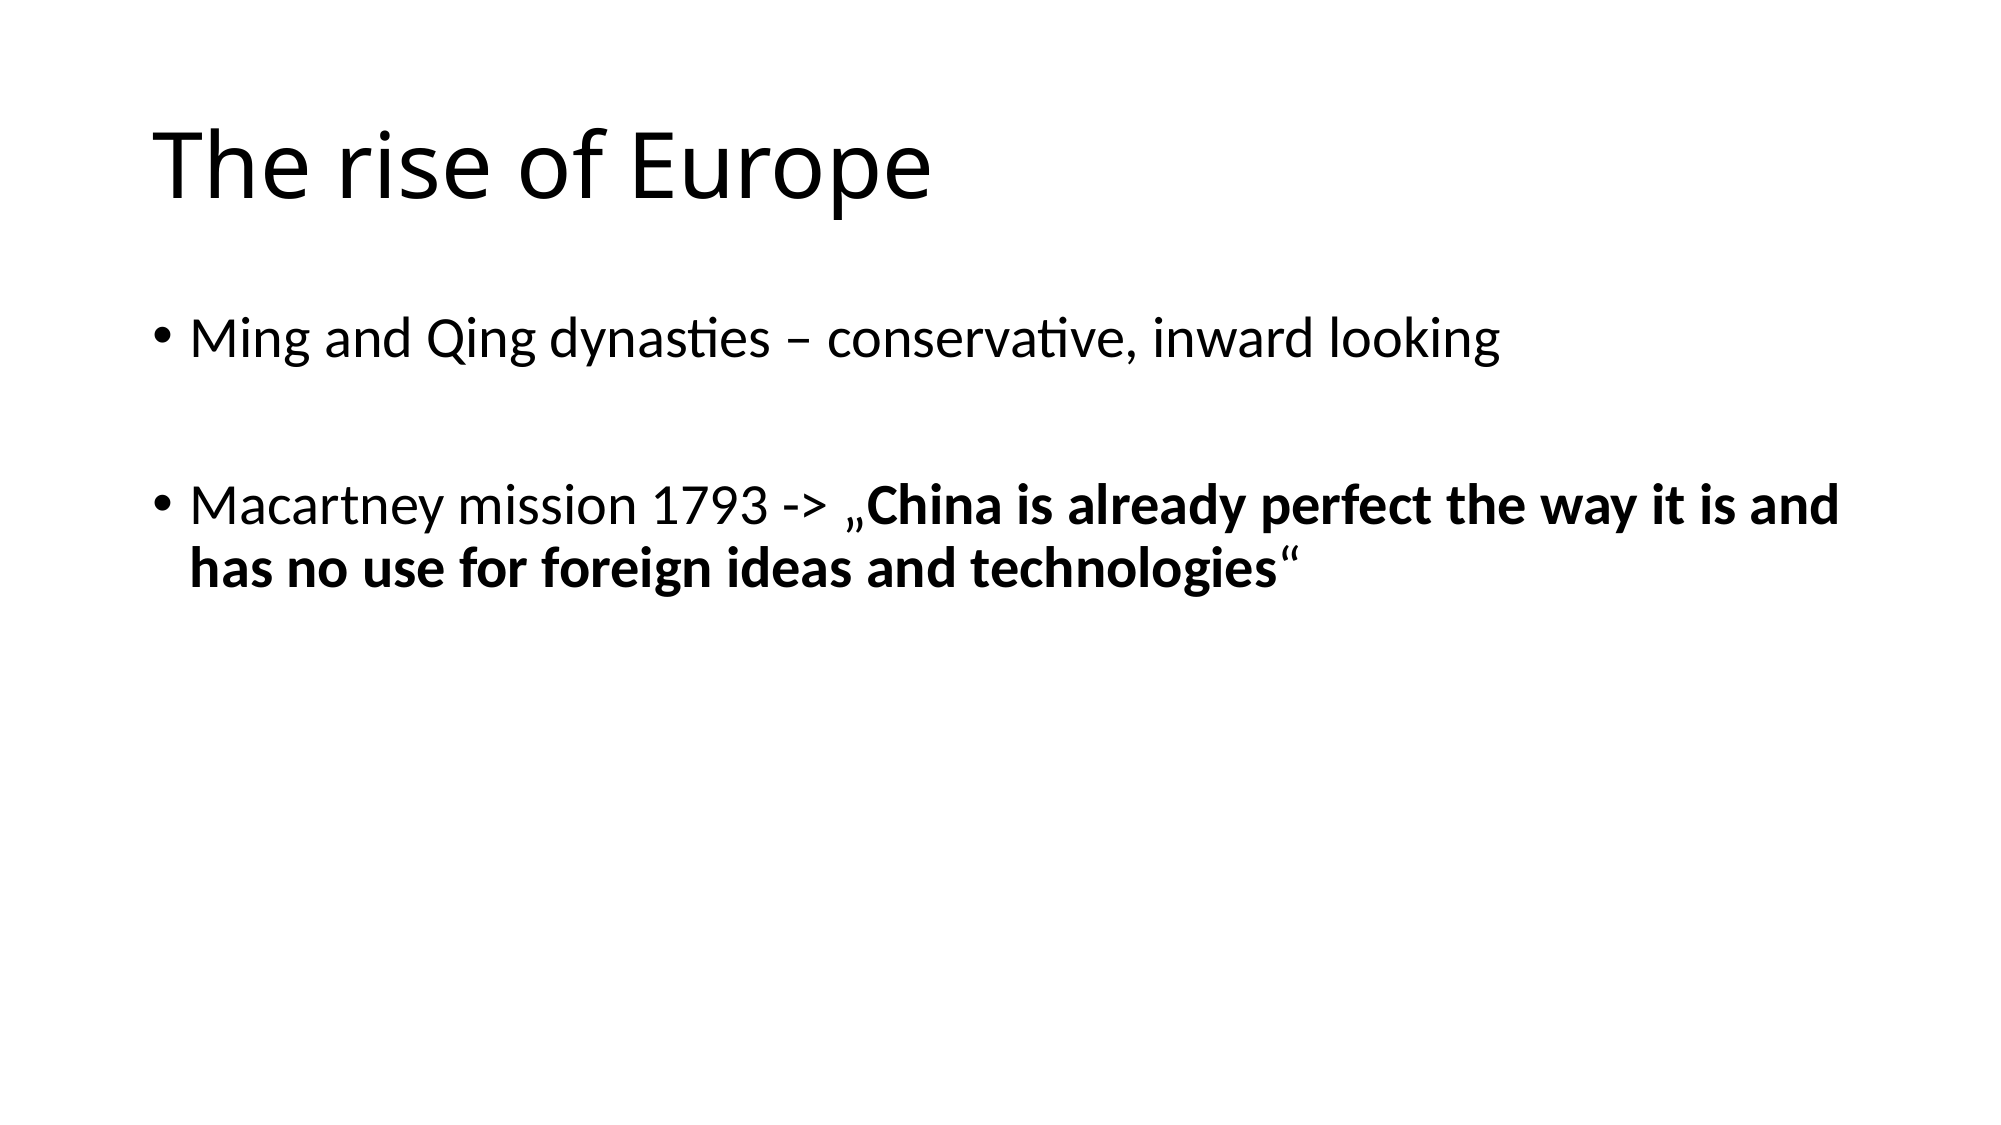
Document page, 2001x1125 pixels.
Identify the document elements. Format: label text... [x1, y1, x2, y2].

list Ming and Qing dynasties – conservative, inward looking Macartney mission 1793 -> „China is already perfect the way it is and has no use for foreign ideas and technologies“ [137, 299, 1863, 1014]
title The rise of Europe [137, 59, 1863, 278]
